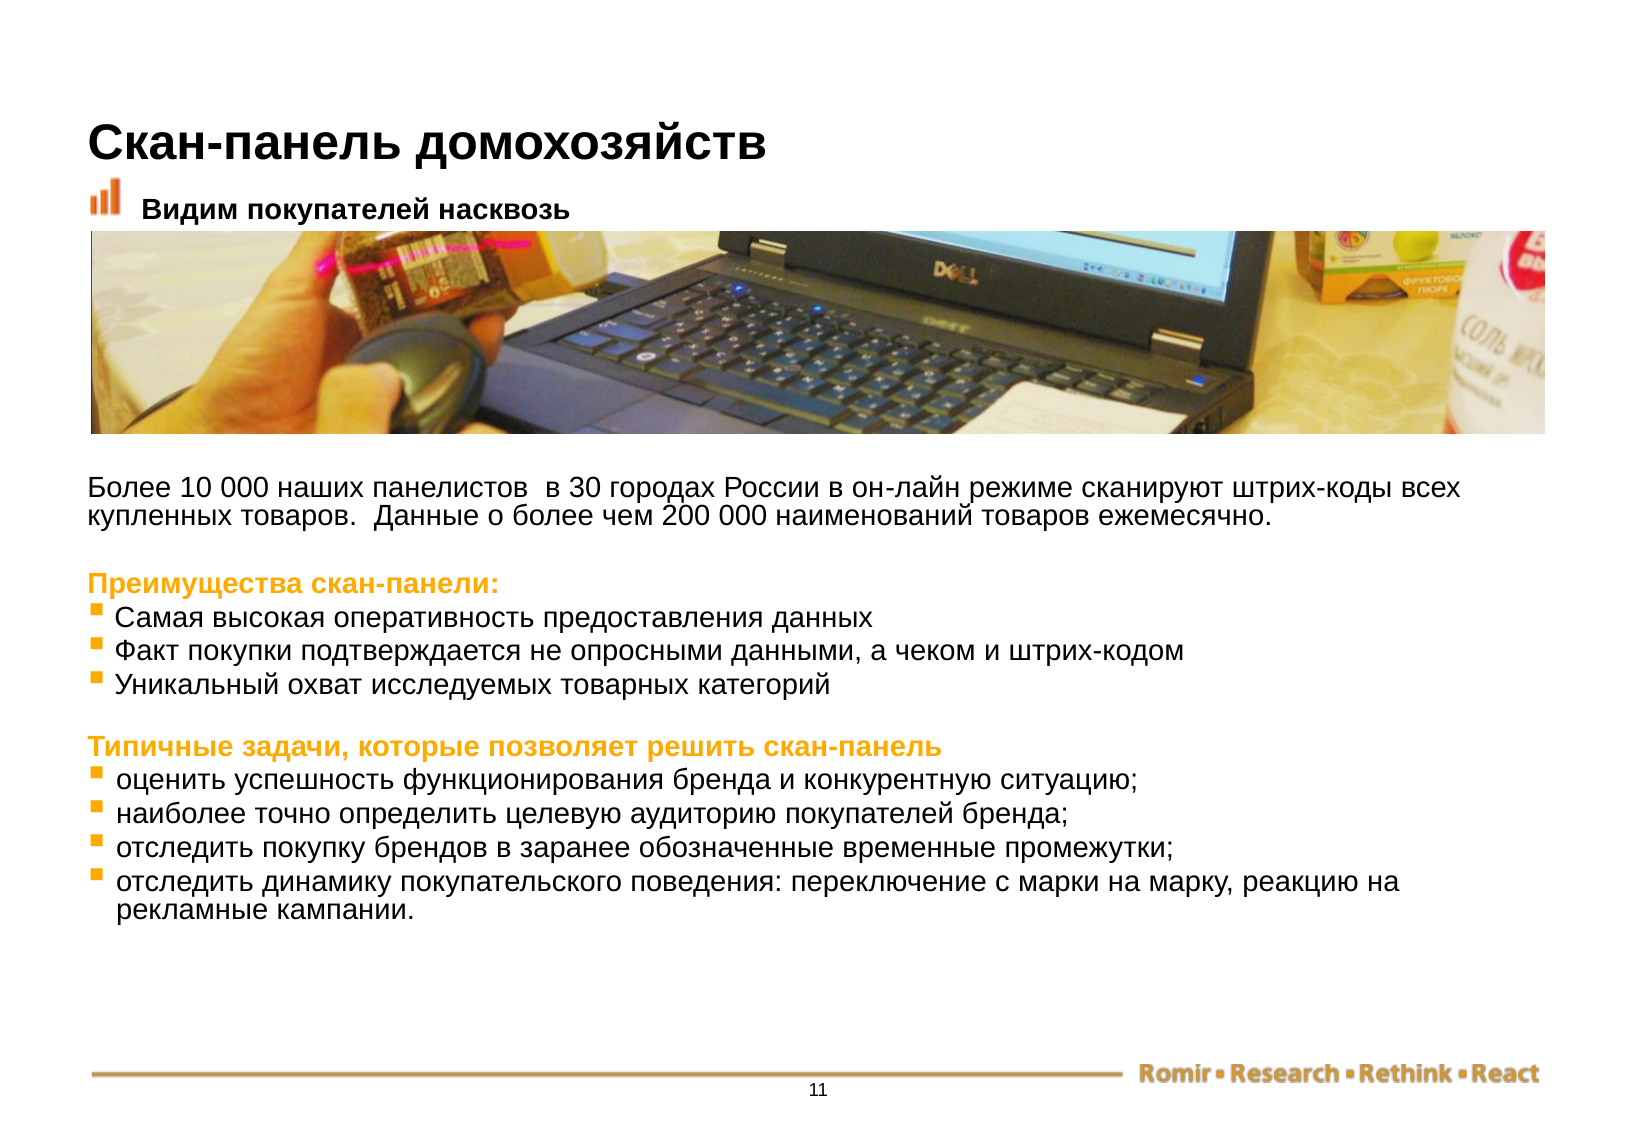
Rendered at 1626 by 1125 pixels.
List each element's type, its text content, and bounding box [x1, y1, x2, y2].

picture [91, 231, 1546, 434]
text_box Видим покупателей насквозь [128, 172, 1542, 230]
title Скан-панель домохозяйств [72, 101, 1542, 178]
picture [91, 1064, 1539, 1070]
picture [78, 171, 127, 224]
slide_number 11 [91, 1070, 1545, 1125]
text_box Более 10 000 наших панелистов в 30 городах России в он-лайн режиме сканируют штрих-коды всех купленных товаров. Данные о более чем 200 000 наименований товаров ежемесячно. Преимущества скан-панели: Самая высокая оперативность предоставления данных Факт покупки подтверждается не опросными данными, а чеком и штрих-кодом Уникальный охват исследуемых товарных категорий Типичные задачи, которые позволяет решить скан-панель оценить успешность функционирования бренда и конкурентную ситуацию; наиболее точно определить целевую аудиторию покупателей бренда; отследить покупку брендов в заранее обозначенные временные промежутки; отследить динамику покупательского поведения: переключение с марки на марку, реакцию на рекламные кампании. [72, 467, 1542, 1058]
